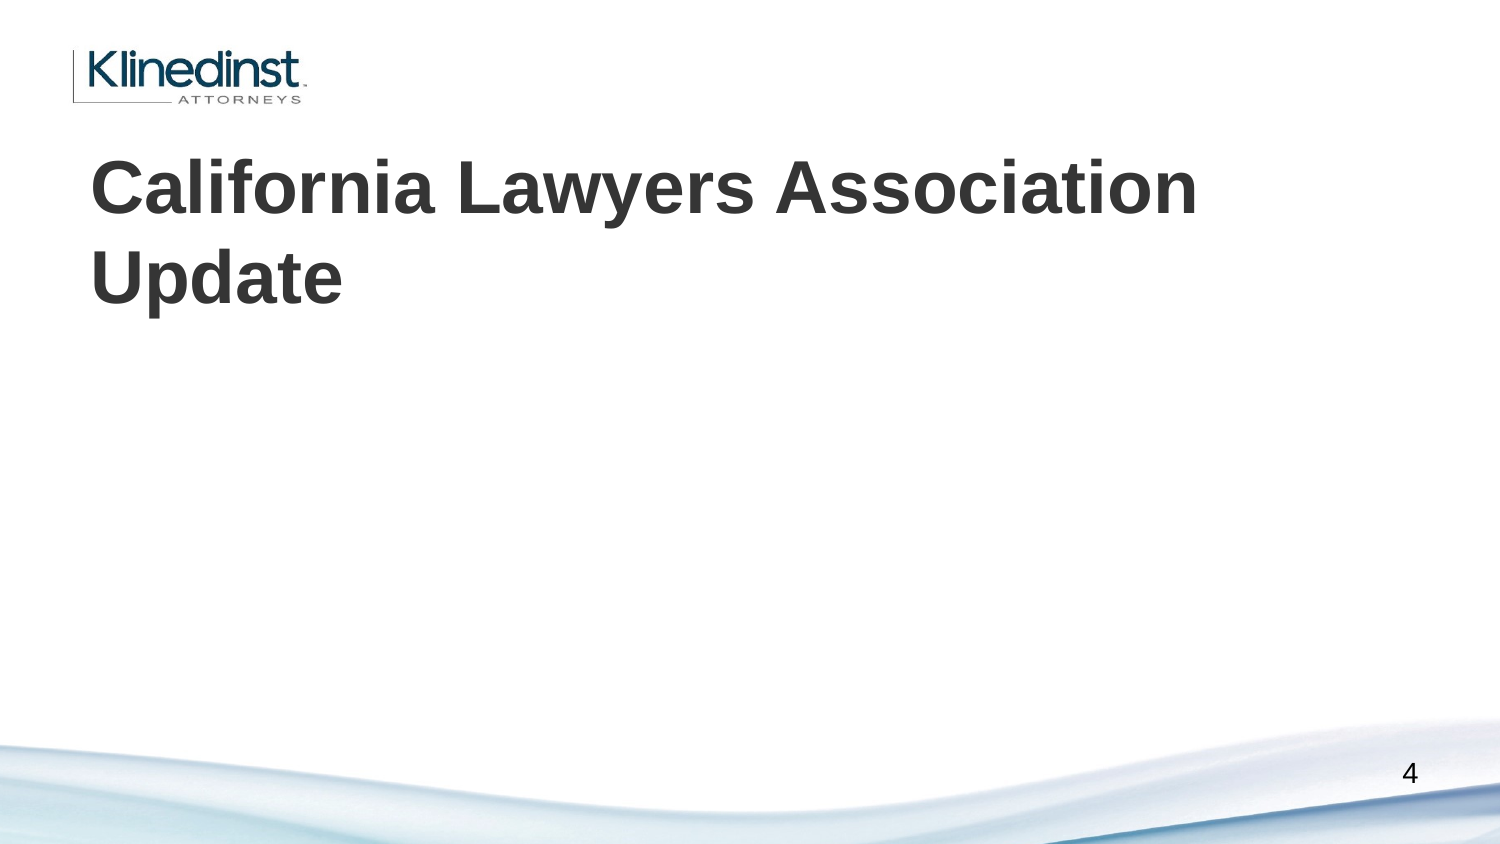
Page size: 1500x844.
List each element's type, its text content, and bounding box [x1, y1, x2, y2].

text_box 4 [1387, 746, 1488, 797]
picture [62, 34, 325, 120]
title California Lawyers Association Update [75, 134, 1425, 322]
picture [0, 446, 1500, 844]
